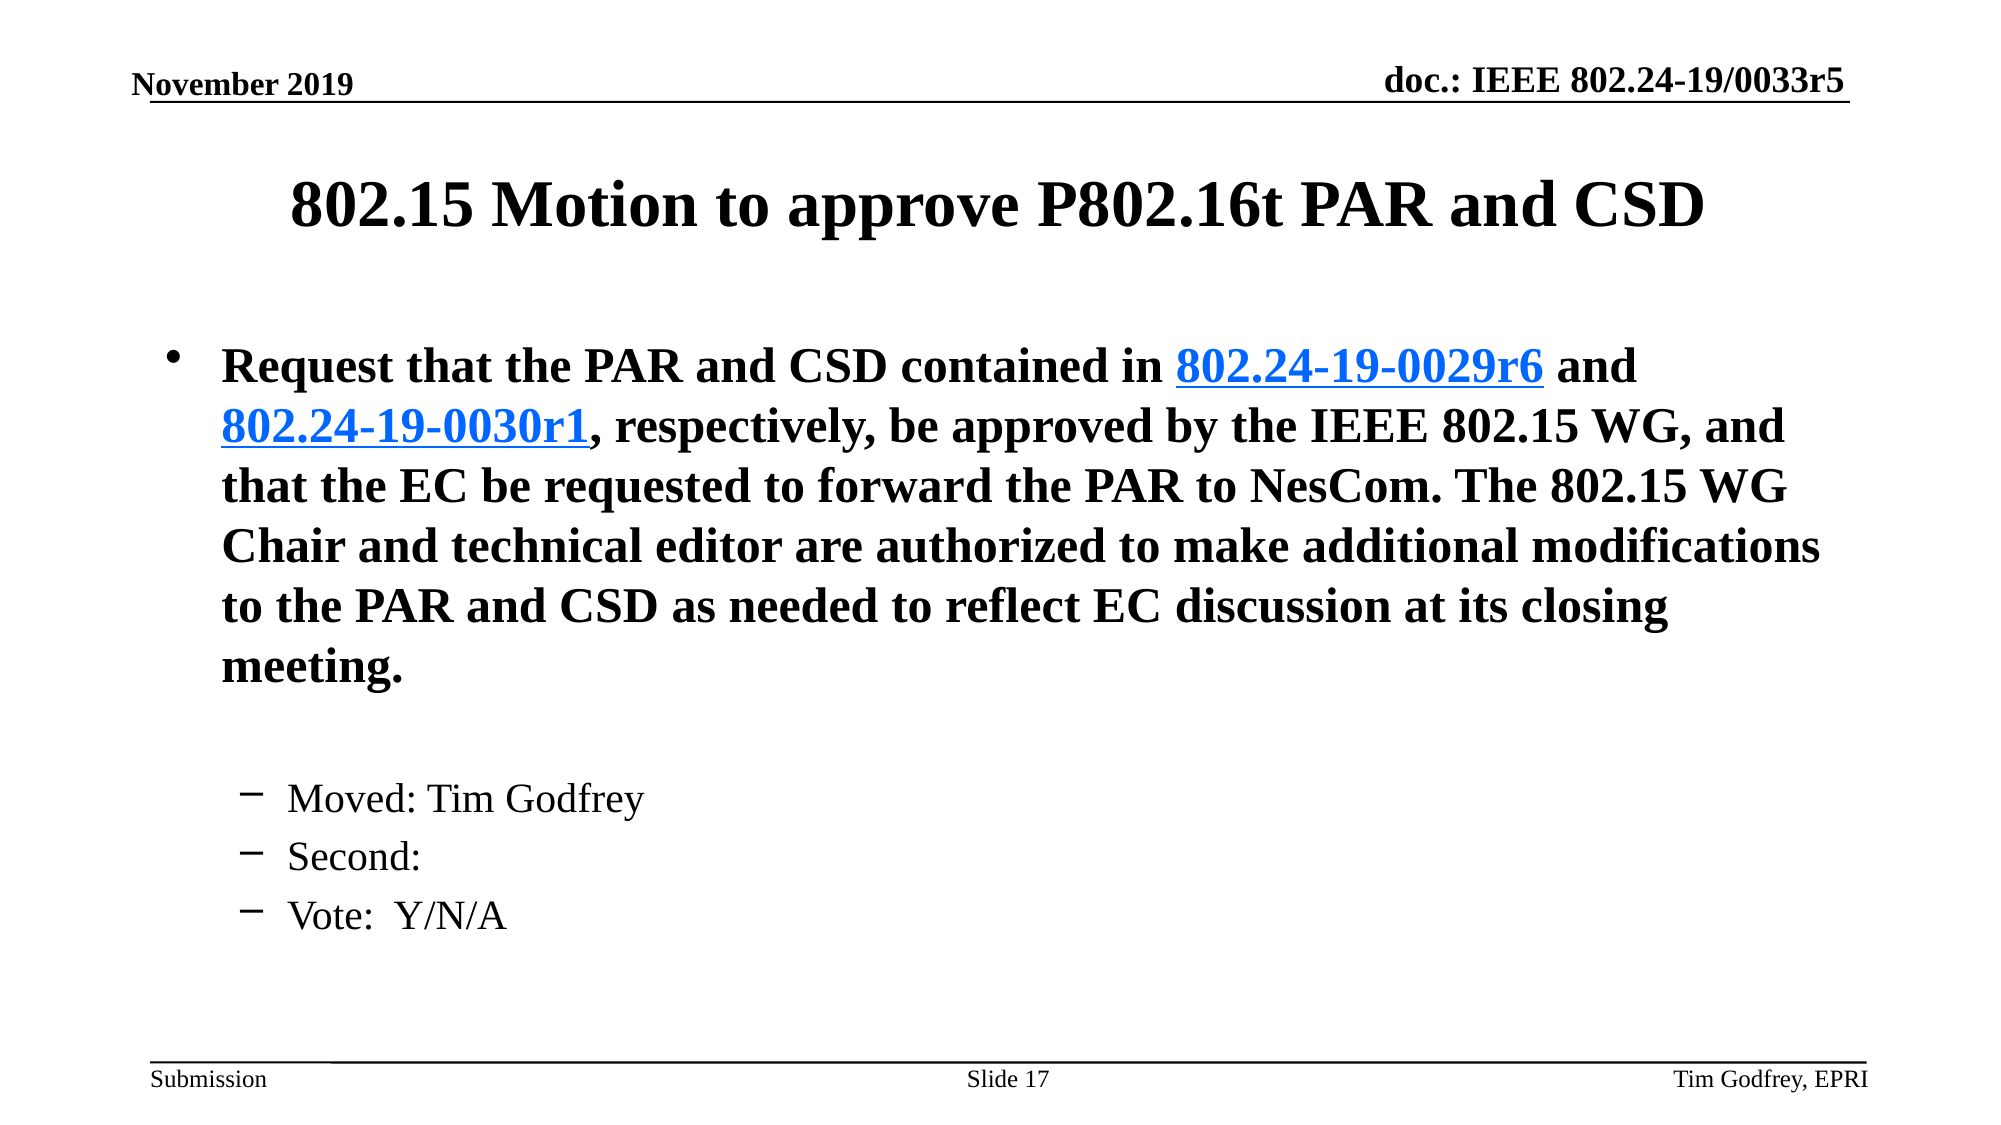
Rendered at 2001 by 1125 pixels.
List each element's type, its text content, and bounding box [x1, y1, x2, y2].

list Request that the PAR and CSD contained in 802.24-19-0029r6 and 802.24-19-0030r1, respectively, be approved by the IEEE 802.15 WG, and that the EC be requested to forward the PAR to NesCom. The 802.15 WG Chair and technical editor are authorized to make additional modifications to the PAR and CSD as needed to reflect EC discussion at its closing meeting. Moved: Tim Godfrey Second: Vote: Y/N/A [150, 324, 1850, 1000]
footer Tim Godfrey, EPRI [1670, 1061, 1869, 1093]
slide_number Slide 17 [964, 1061, 1053, 1093]
title 802.15 Motion to approve P802.16t PAR and CSD [150, 112, 1850, 288]
